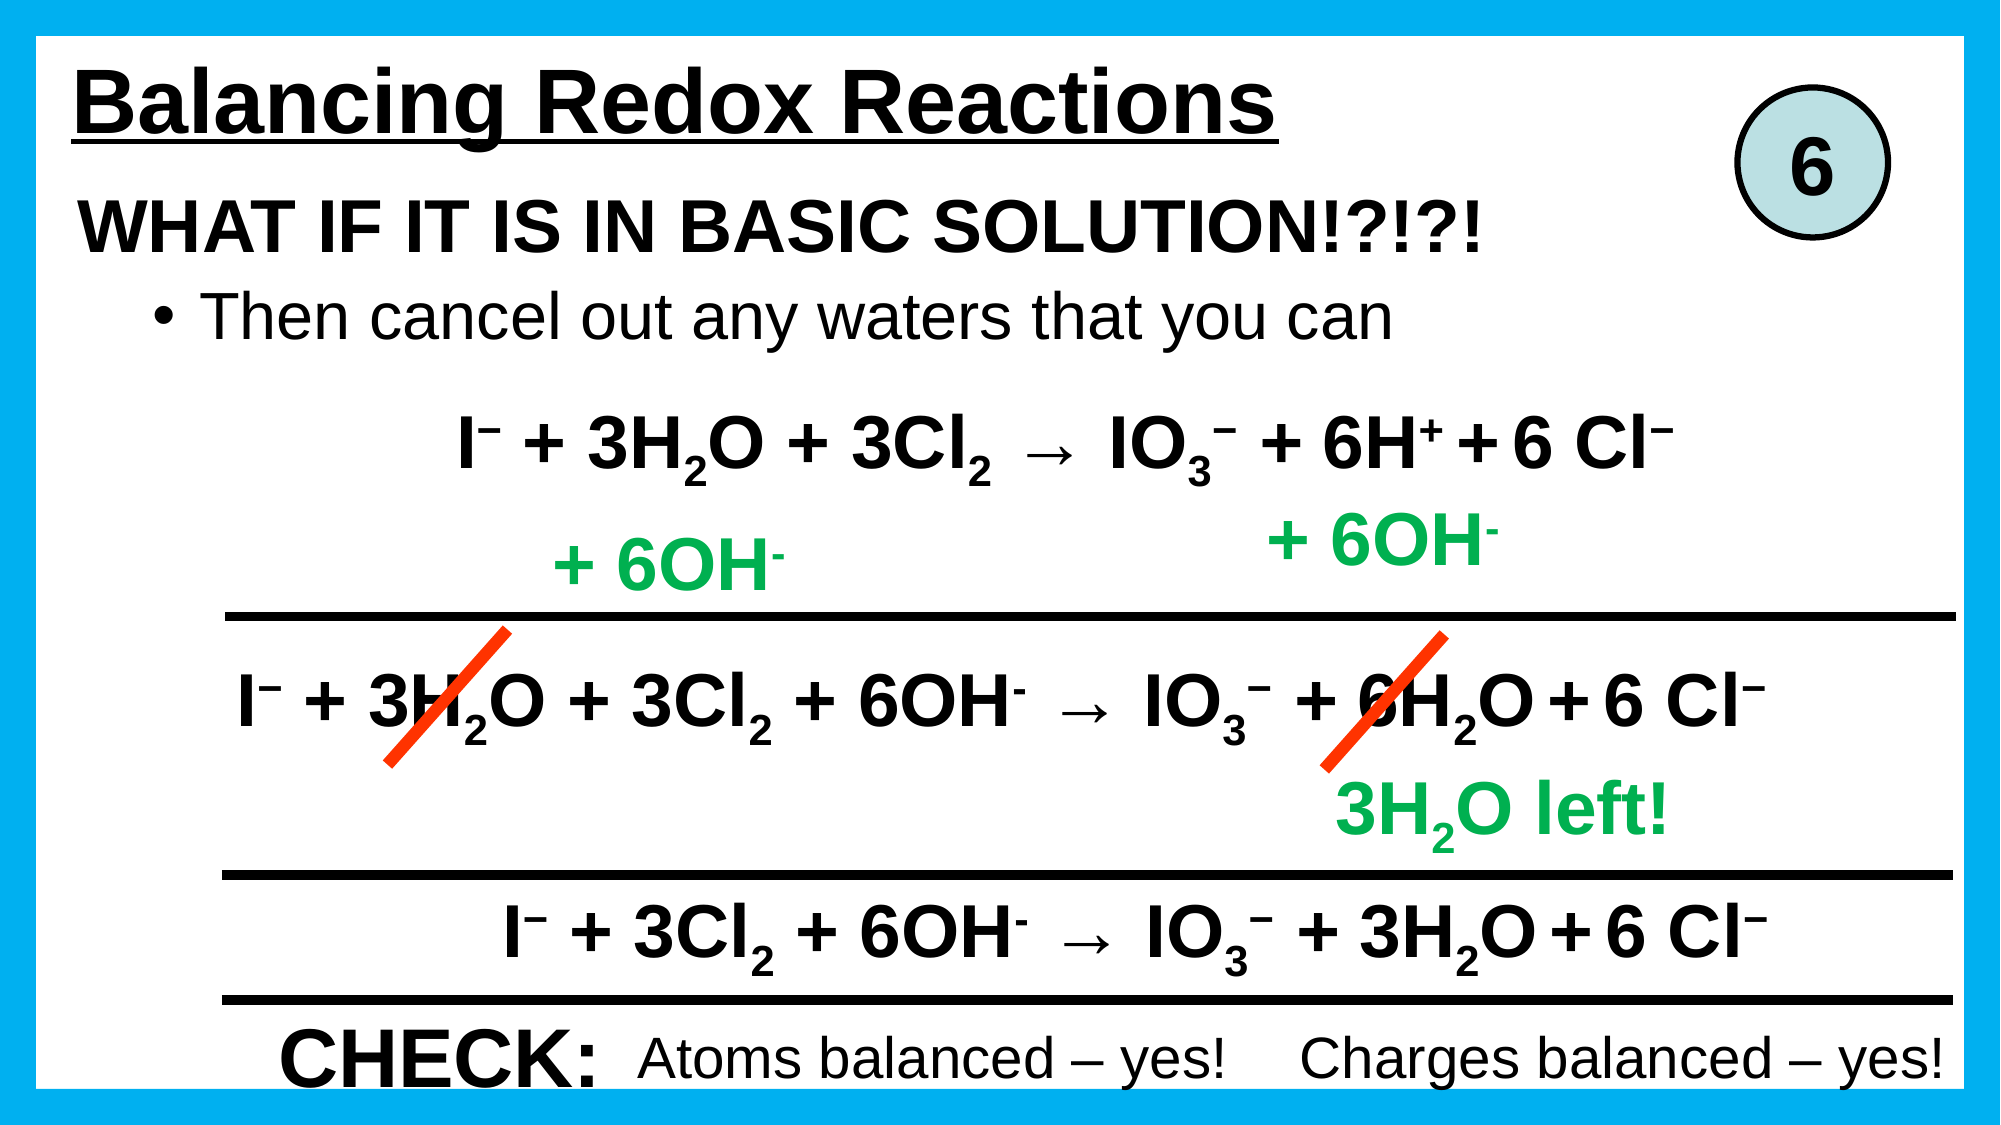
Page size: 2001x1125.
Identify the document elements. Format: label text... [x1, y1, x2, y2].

text_box Charges balanced – yes! [1285, 1013, 2000, 1098]
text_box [1324, 634, 1445, 770]
text_box 6 [1737, 87, 1889, 238]
text_box [0, 0, 2000, 1125]
text_box + 6OH- [537, 508, 923, 614]
text_box + 6OH- [1251, 483, 1637, 589]
title Balancing Redox Reactions [56, 49, 1332, 145]
text_box CHECK: [263, 1012, 623, 1112]
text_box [387, 629, 508, 765]
text_box I− + 3H2O + 3Cl2 + 6OH- → IO3− + 6H2O + 6 Cl− [512, 644, 1318, 762]
list WHAT IF IT IS IN BASIC SOLUTION!?!?! Then cancel out any waters that you can [62, 180, 1869, 681]
text_box I− + 3Cl2 + 6OH- → IO3− + 3H2O + 6 Cl− [487, 887, 1889, 993]
text_box I− + 3H2O + 3Cl2 → IO3− + 6H+ + 6 Cl− [441, 385, 1690, 503]
text_box I− + 3H2O + 3Cl2 + 6OH- → IO3− + 6H2O + 6 Cl− [1449, 644, 1956, 762]
text_box I− + 3H2O + 3Cl2 + 6OH- → IO3− + 6H2O + 6 Cl− [221, 644, 382, 762]
text_box 3H2O left! [1299, 752, 1838, 870]
text_box Atoms balanced – yes! [622, 1013, 1285, 1098]
